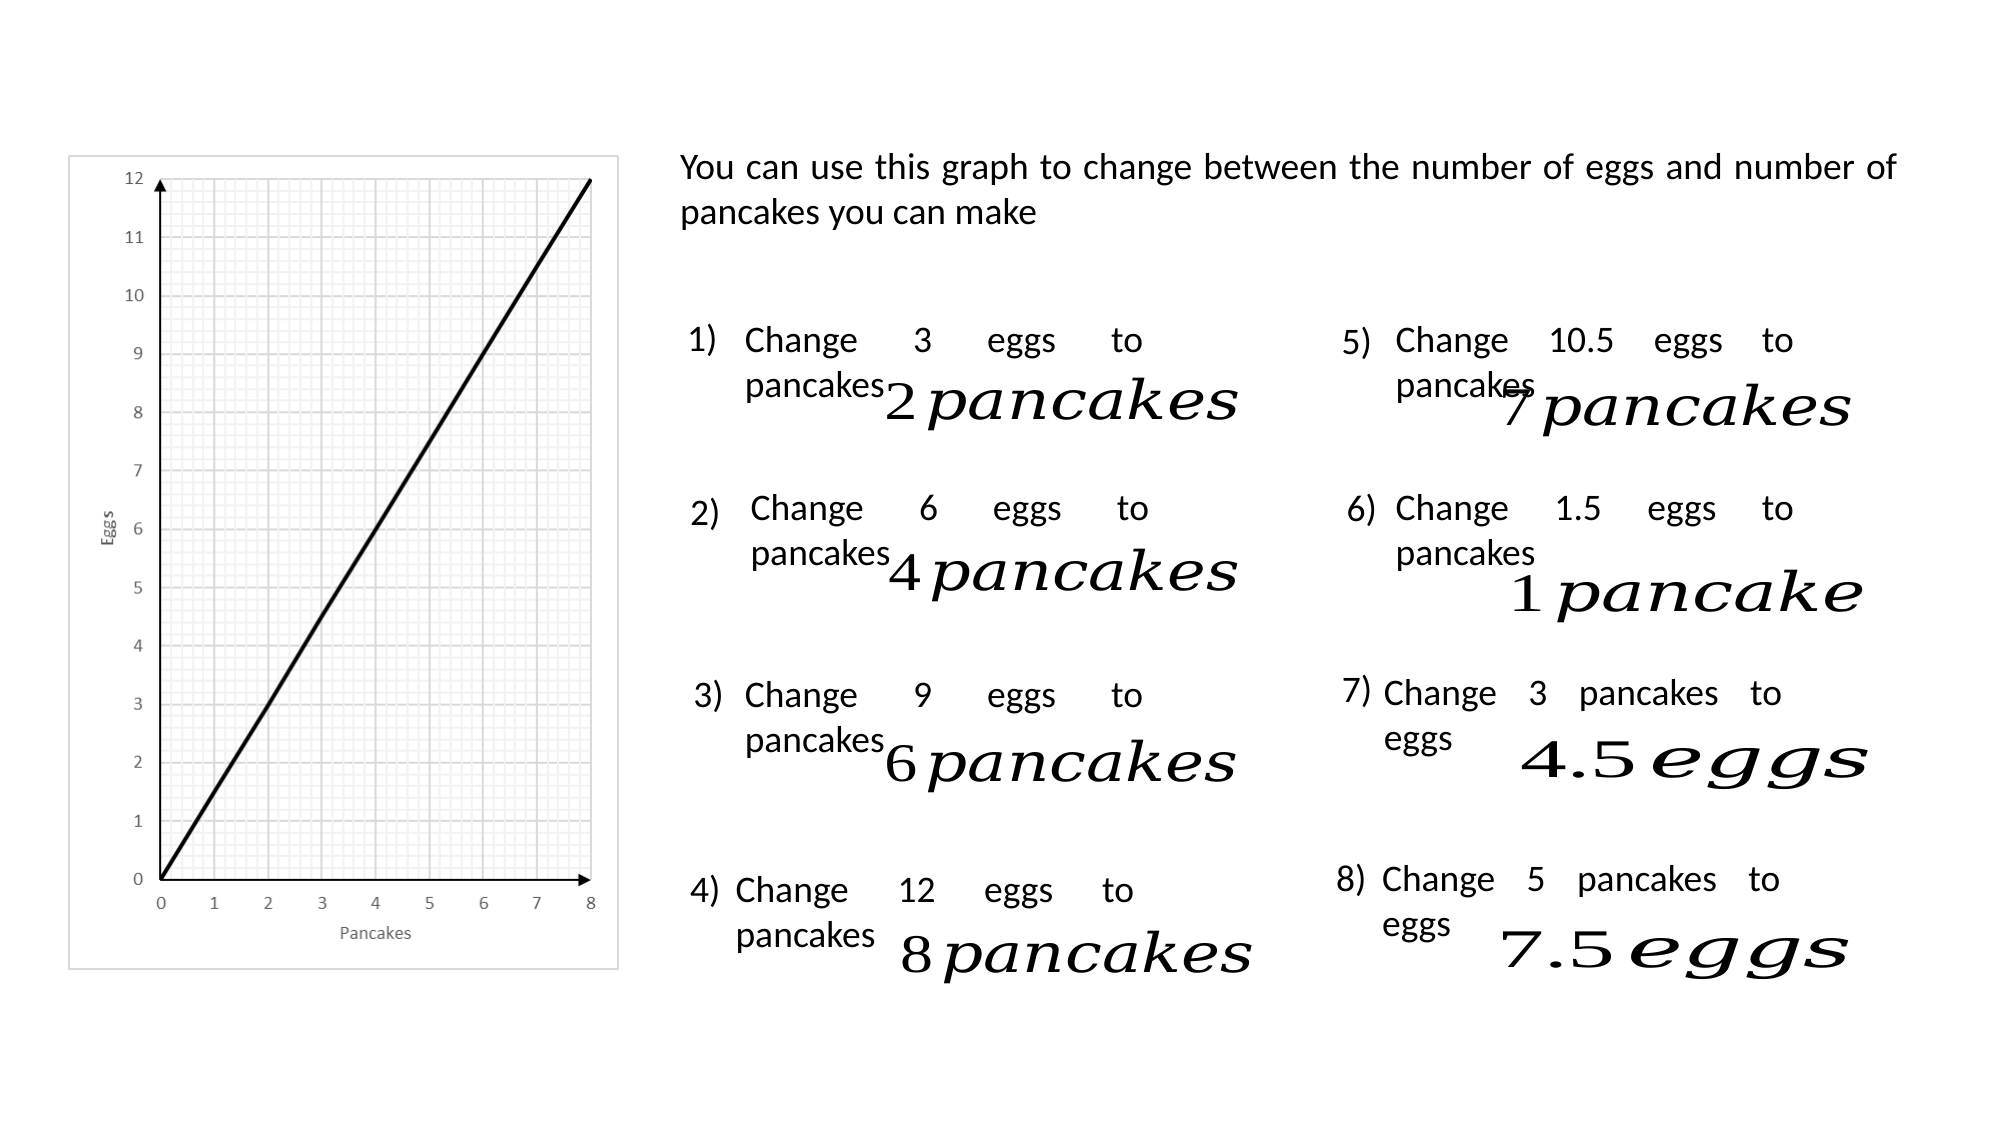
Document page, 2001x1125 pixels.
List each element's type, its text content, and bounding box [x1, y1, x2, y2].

text_box 5) [1326, 309, 1418, 370]
text_box Change 5 pancakes to eggs [1367, 846, 1796, 952]
text_box 2) [675, 480, 767, 540]
text_box You can use this graph to change between the number of eggs and number of pancakes you can make [665, 134, 1914, 240]
text_box Change 10.5 eggs to pancakes [1380, 307, 1810, 412]
text_box 1) [672, 306, 764, 367]
text_box 6) [1331, 476, 1423, 536]
text_box 8) [1321, 846, 1413, 907]
text_box Change 3 pancakes to eggs [1368, 660, 1798, 765]
text_box Change 1.5 eggs to pancakes [1380, 475, 1810, 581]
text_box Change 3 eggs to pancakes [729, 307, 1159, 412]
text_box Change 6 eggs to pancakes [735, 475, 1165, 581]
text_box 3) [678, 662, 770, 723]
text_box 7) [1327, 657, 1419, 718]
picture [68, 155, 619, 970]
text_box Change 12 eggs to pancakes [720, 857, 1150, 963]
text_box Change 9 eggs to pancakes [729, 662, 1159, 768]
text_box 4) [675, 857, 767, 917]
